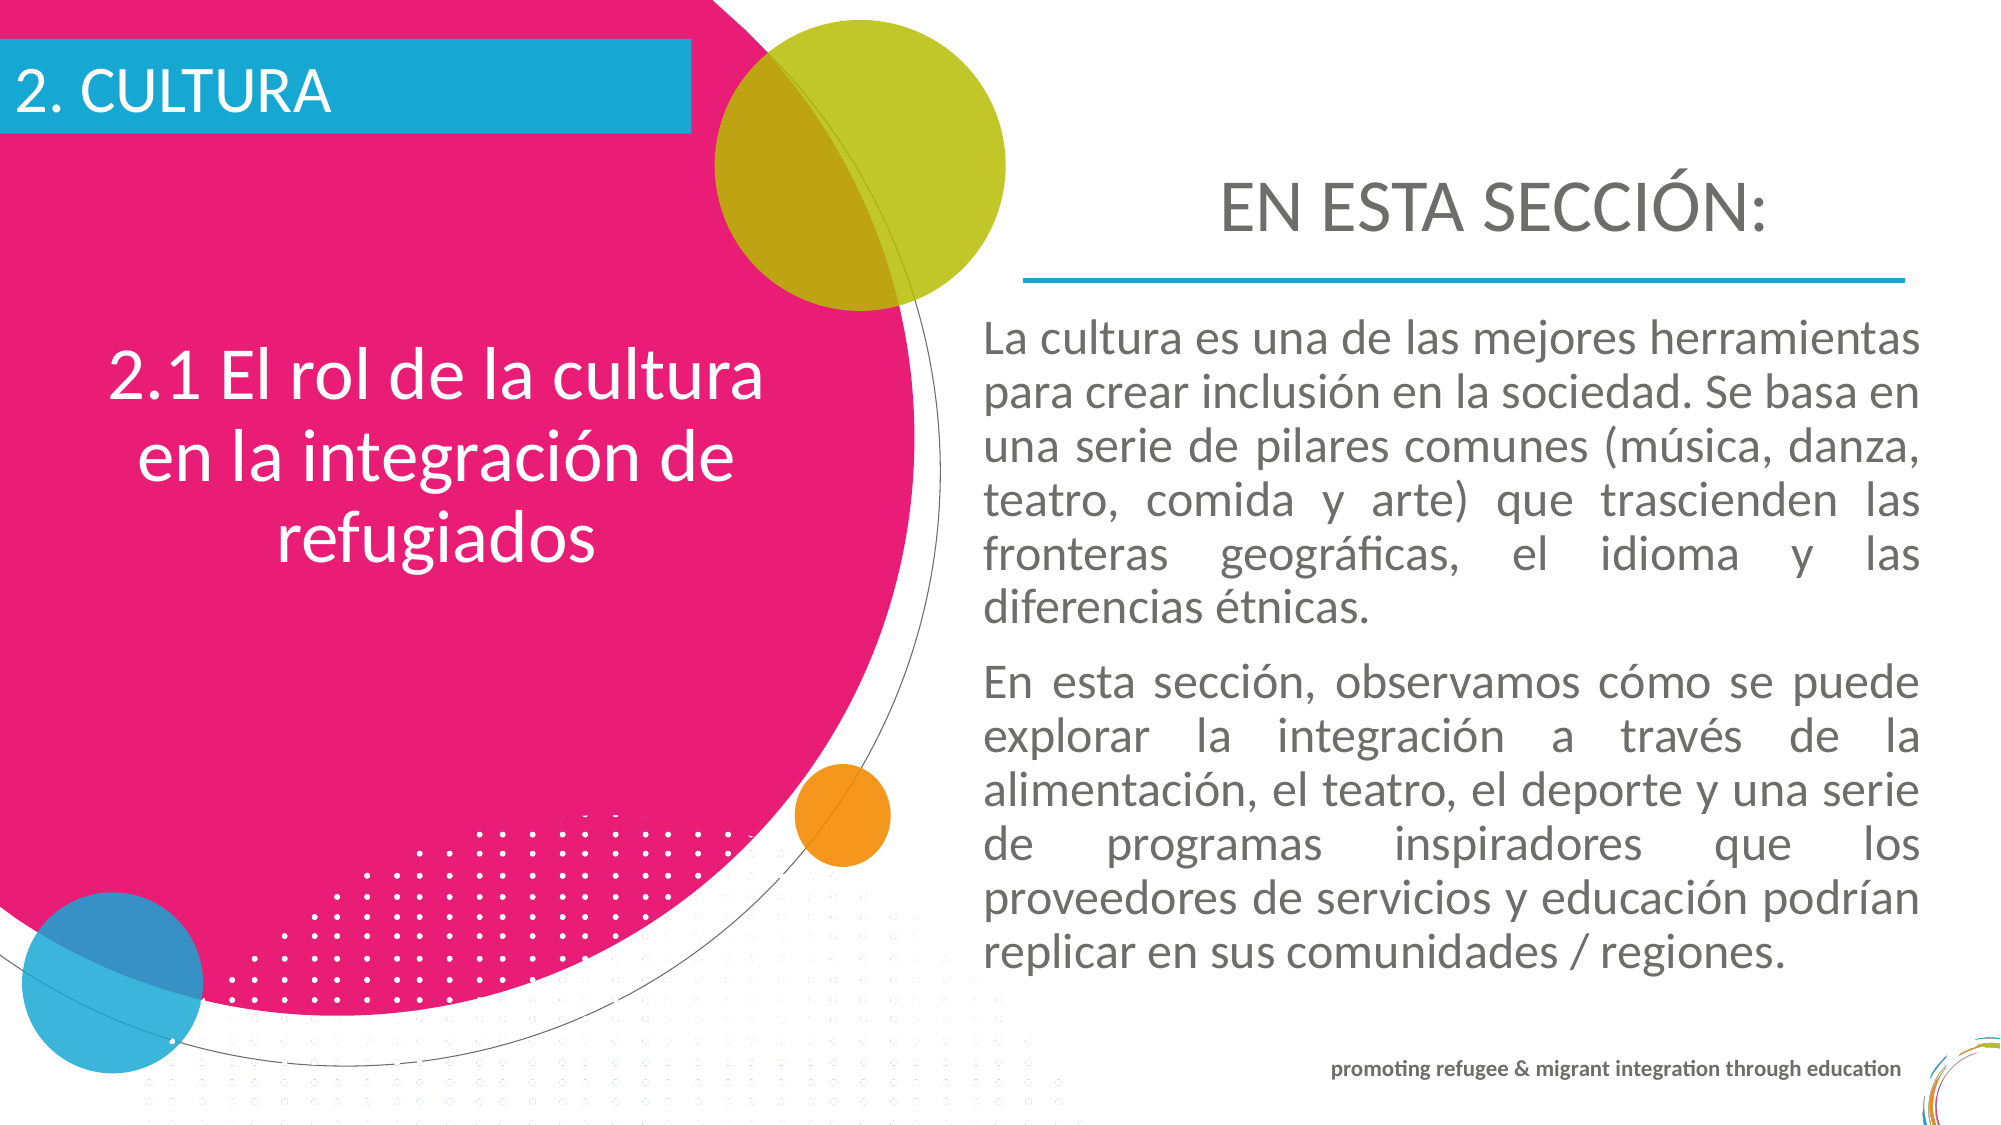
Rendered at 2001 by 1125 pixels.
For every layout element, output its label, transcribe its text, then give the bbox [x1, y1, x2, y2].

picture [73, 815, 1135, 1125]
text_box EN ESTA SECCIÓN: [1061, 159, 1928, 274]
text_box 2. CULTURA [0, 38, 692, 134]
picture [1902, 1030, 2000, 1125]
text_box 2.1 El rol de la cultura en la integración de refugiados [78, 251, 795, 662]
list La cultura es una de las mejores herramientas para crear inclusión en la sociedad. Se basa en una serie de pilares comunes (música, danza, teatro, comida y arte) que trascienden las fronteras geográficas, el idioma y las diferencias étnicas. En esta sección, observamos cómo se puede explorar la integración a través de la alimentación, el teatro, el deporte y una serie de programas inspiradores que los proveedores de servicios y educación podrían replicar en sus comunidades / regiones. [968, 303, 1937, 989]
